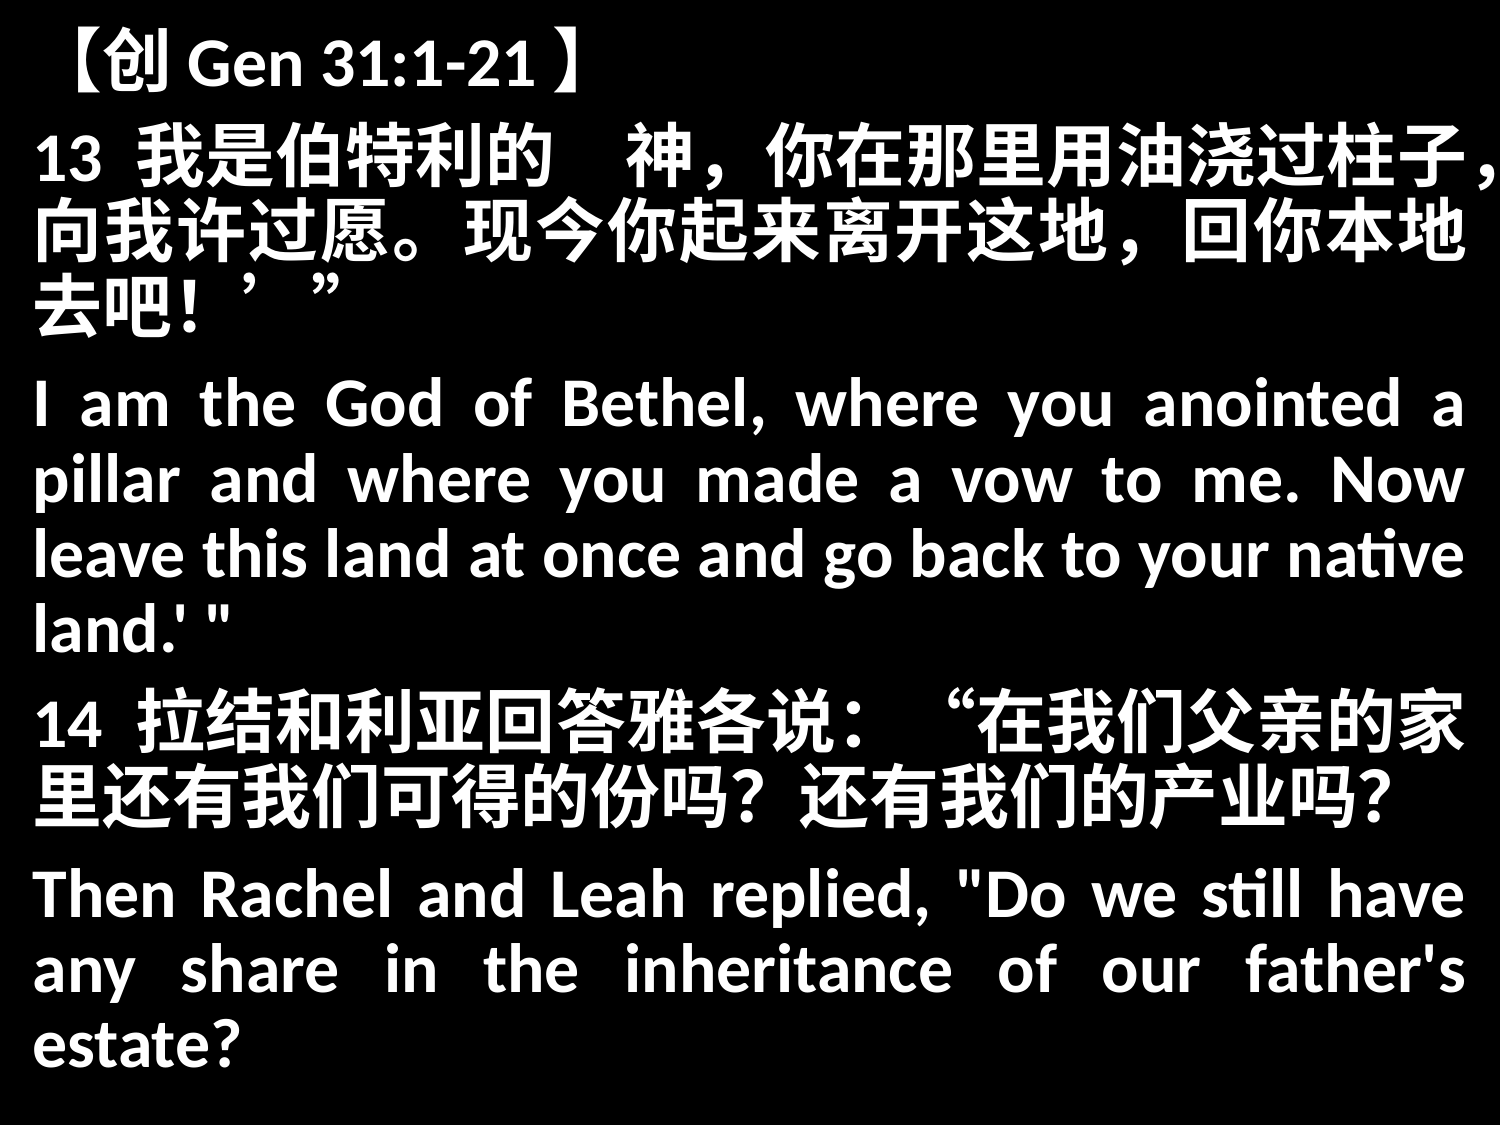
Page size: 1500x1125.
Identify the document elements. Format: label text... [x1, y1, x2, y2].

list 【创Gen 31:1-21】 13 我是伯特利的 神，你在那里用油浇过柱子，向我许过愿。现今你起来离开这地，回你本地去吧！’” I am the God of Bethel, where you anointed a pillar and where you made a vow to me. Now leave this land at once and go back to your native land.' " 14 拉结和利亚回答雅各说：“在我们父亲的家里还有我们可得的份吗？还有我们的产业吗？ Then Rachel and Leah replied, "Do we still have any share in the inheritance of our father's estate? [17, 19, 1483, 1106]
